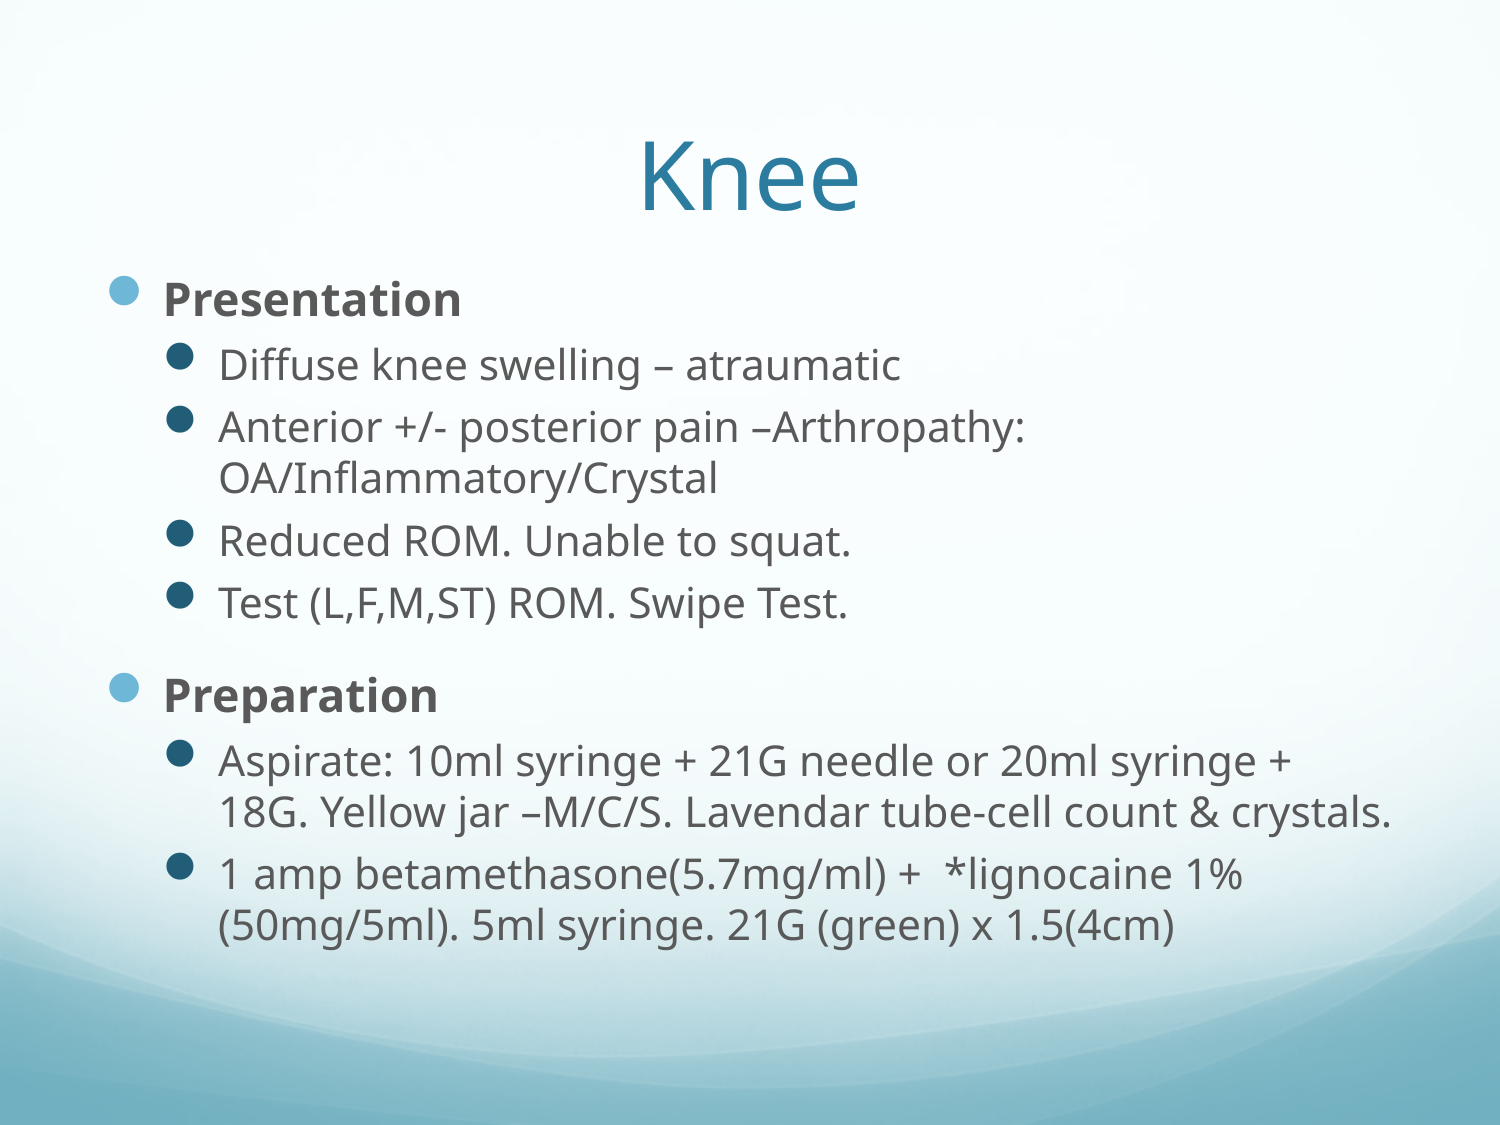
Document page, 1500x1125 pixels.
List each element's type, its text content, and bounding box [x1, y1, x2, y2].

list Presentation Diffuse knee swelling – atraumatic Anterior +/- posterior pain –Arthropathy: OA/Inflammatory/Crystal Reduced ROM. Unable to squat. Test (L,F,M,ST) ROM. Swipe Test. Preparation Aspirate: 10ml syringe + 21G needle or 20ml syringe + 18G. Yellow jar –M/C/S. Lavendar tube-cell count & crystals. 1 amp betamethasone(5.7mg/ml) + *lignocaine 1% (50mg/5ml). 5ml syringe. 21G (green) x 1.5(4cm) [90, 262, 1410, 975]
title Knee [90, 17, 1410, 237]
